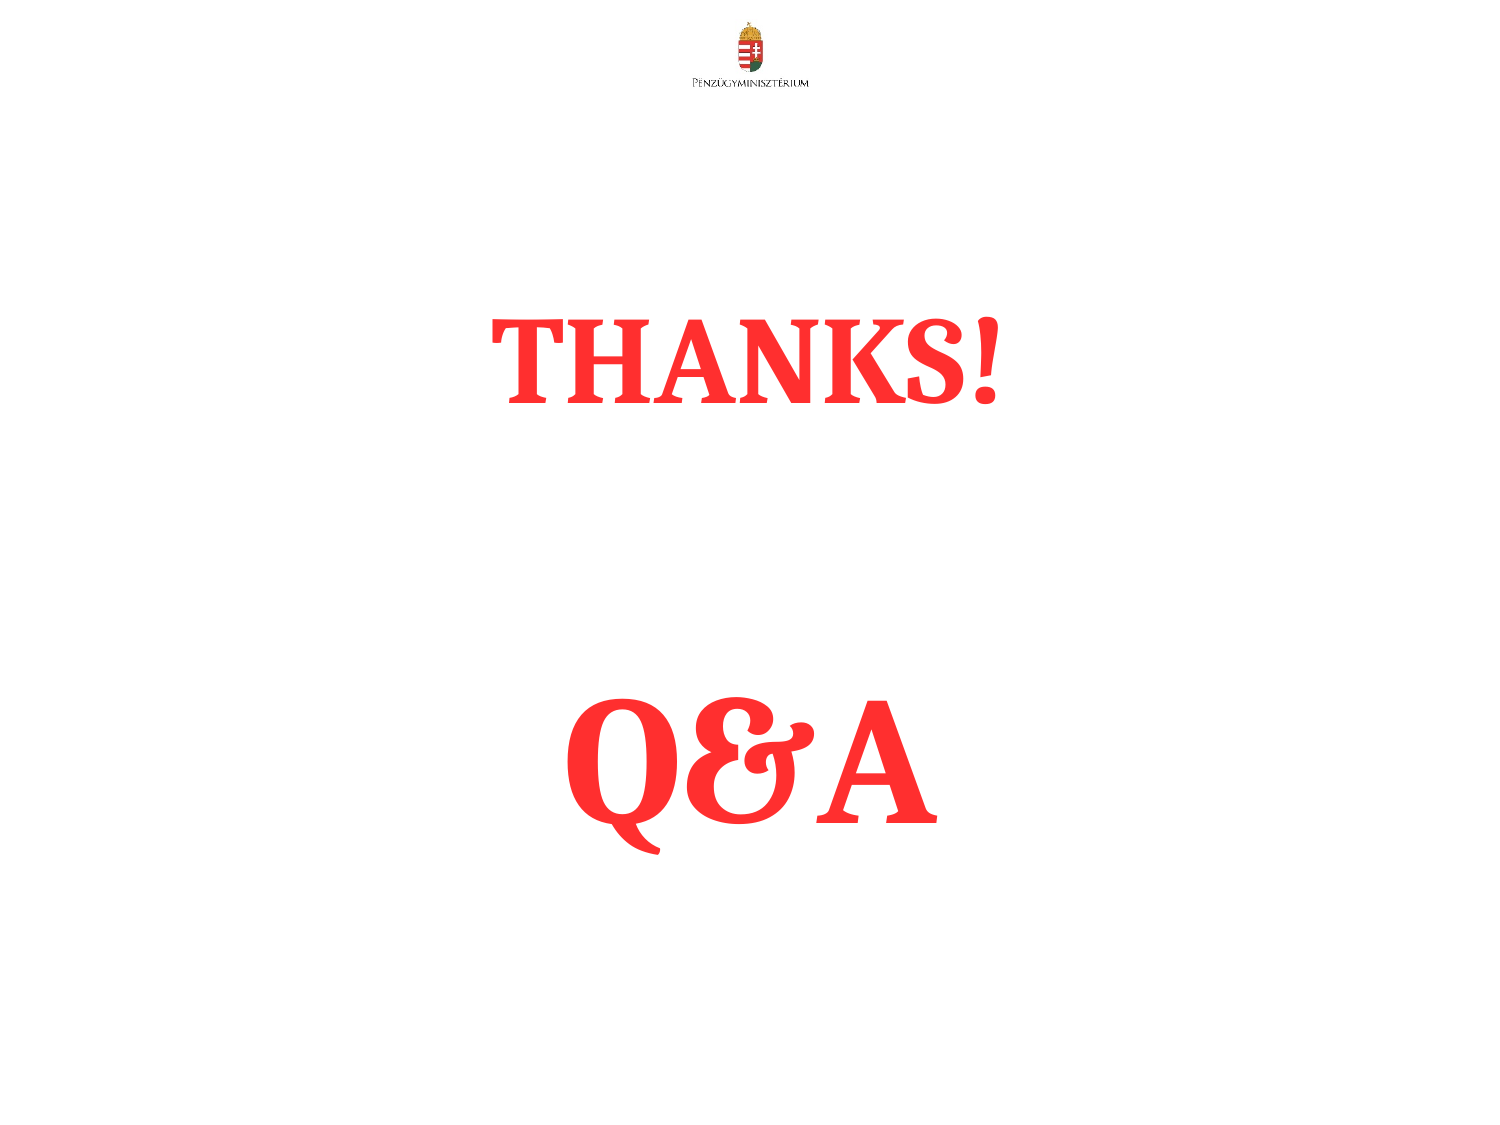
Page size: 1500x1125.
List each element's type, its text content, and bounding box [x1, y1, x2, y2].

picture [691, 18, 809, 89]
list THANKS! Q&A [112, 621, 1388, 868]
